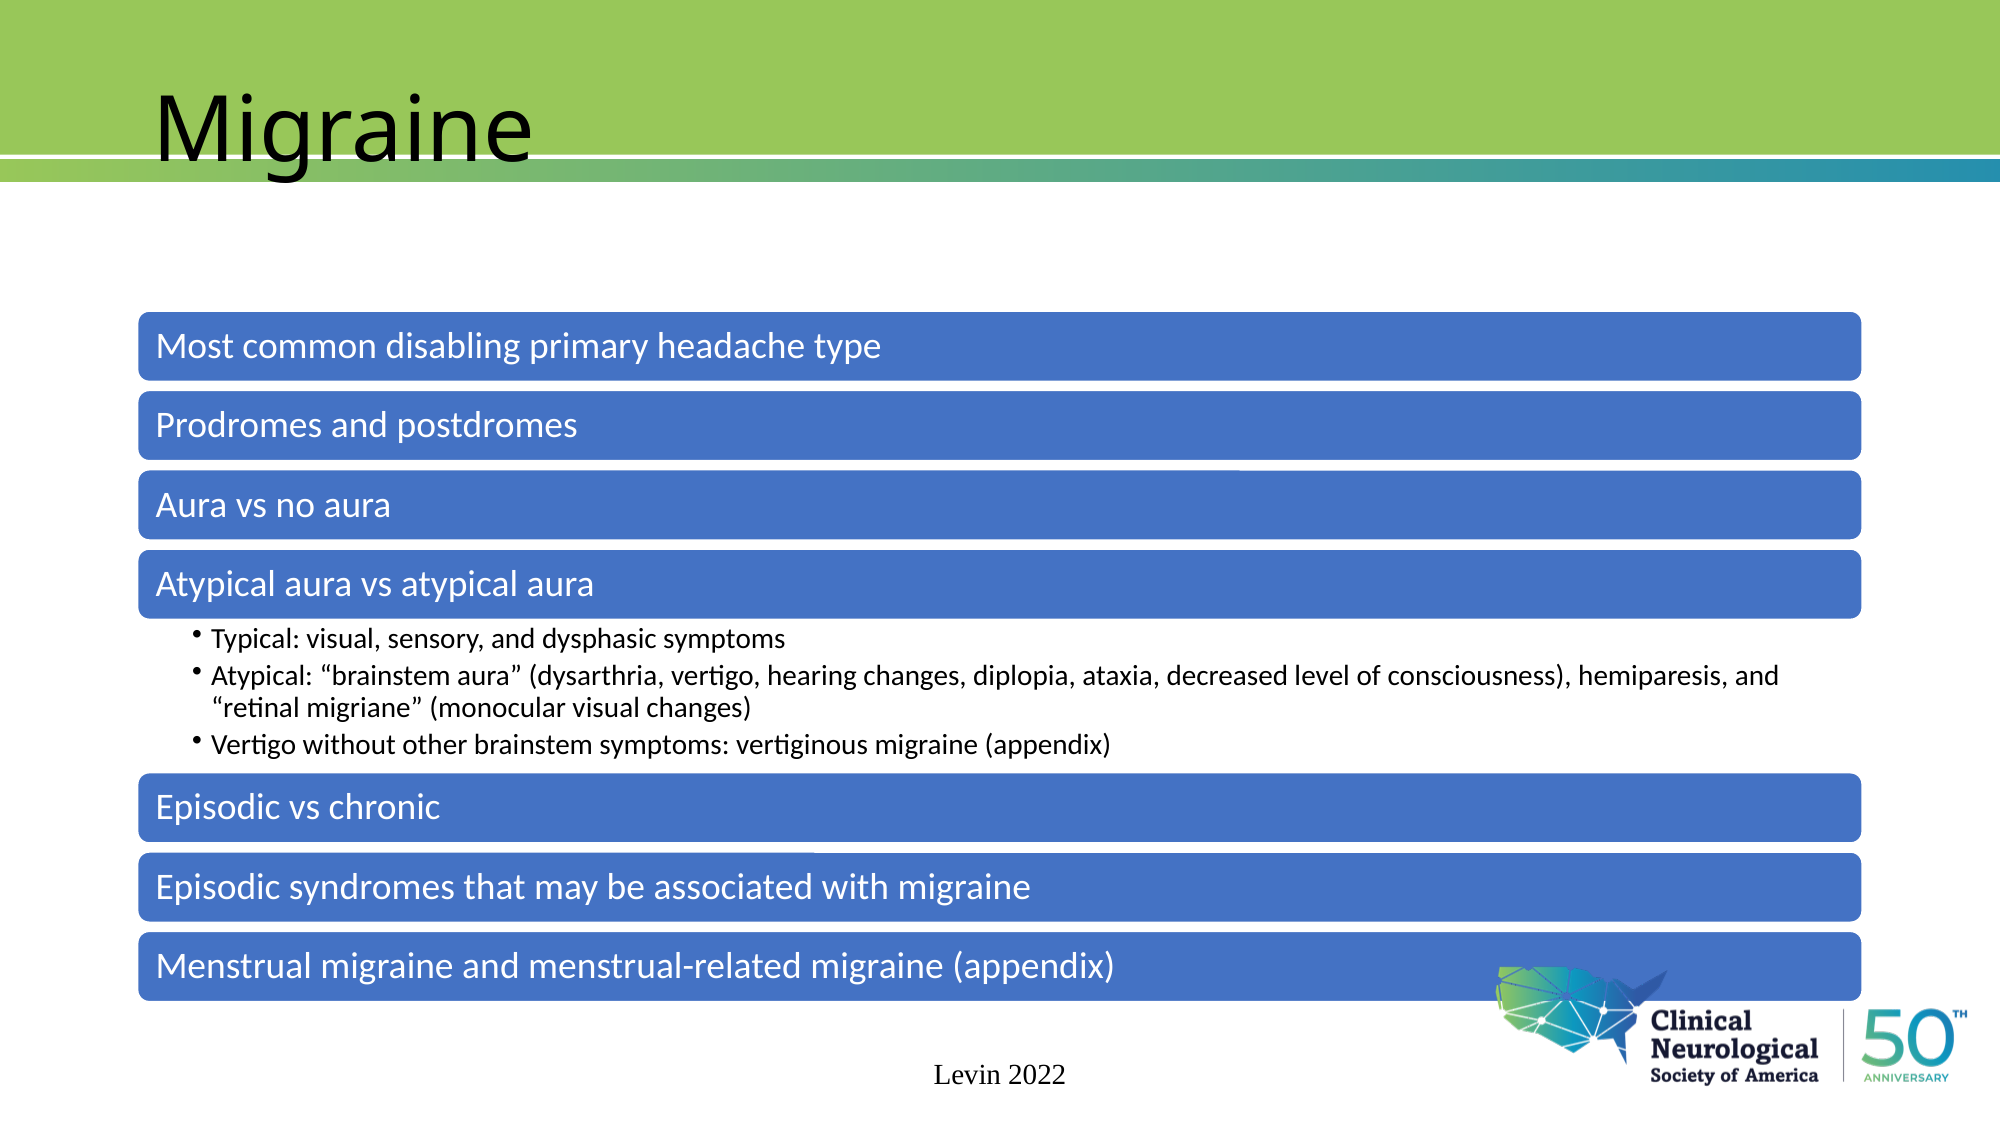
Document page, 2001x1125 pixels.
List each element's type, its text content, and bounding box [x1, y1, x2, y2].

picture [1462, 936, 2000, 1119]
text_box [0, 158, 137, 183]
footer Levin 2022 [662, 1042, 1338, 1103]
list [137, 299, 1863, 1014]
title Migraine [137, 23, 1863, 241]
text_box [0, 0, 2000, 156]
text_box [1863, 158, 2000, 183]
